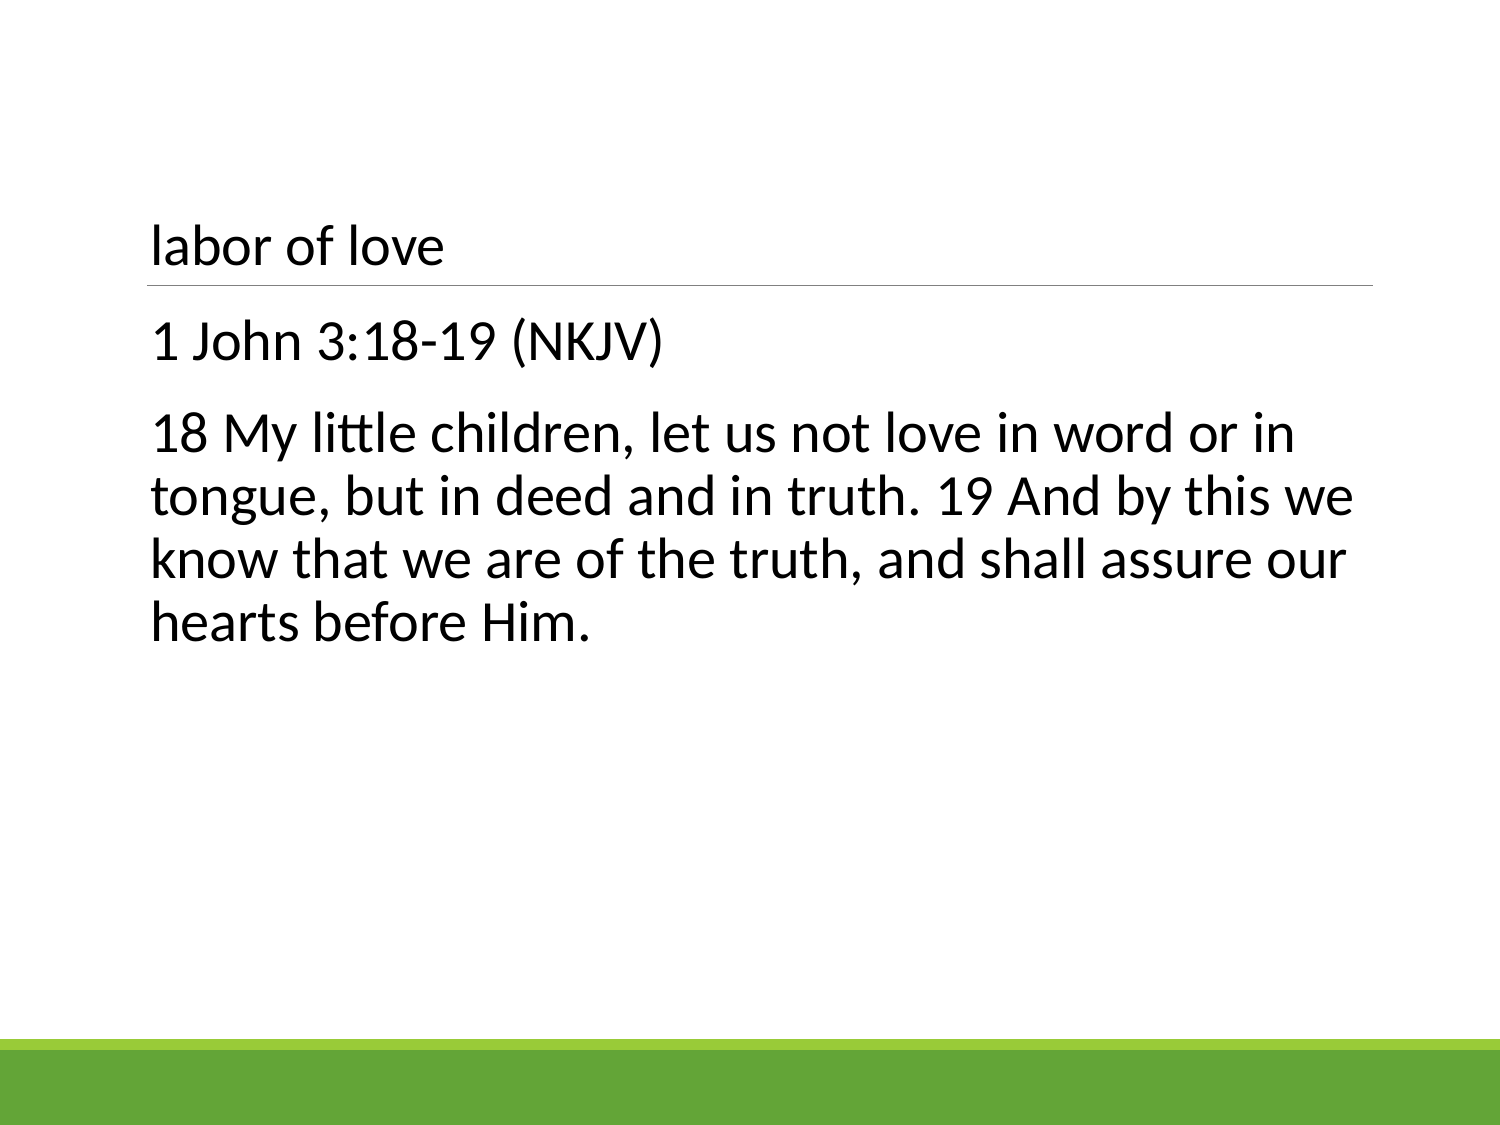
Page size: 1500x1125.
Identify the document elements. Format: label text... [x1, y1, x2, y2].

list 1 John 3:18-19 (NKJV) 18 My little children, let us not love in word or in tongue, but in deed and in truth. 19 And by this we know that we are of the truth, and shall assure our hearts before Him. [135, 302, 1373, 963]
title labor of love [135, 47, 1373, 285]
